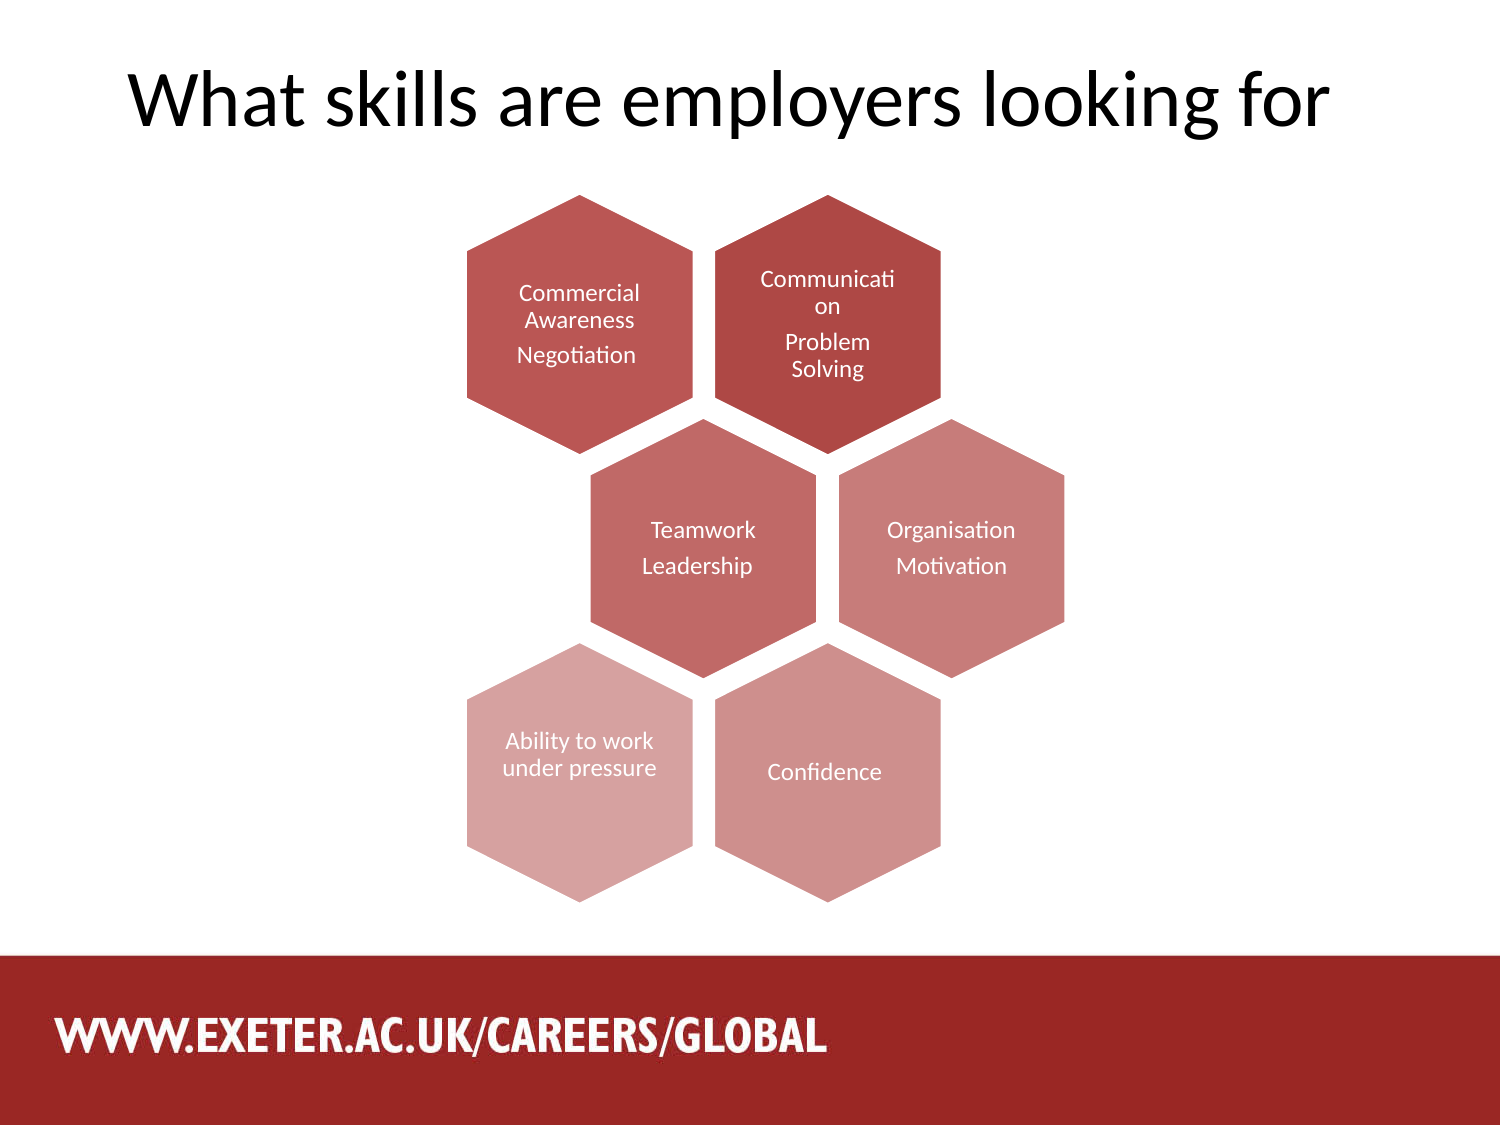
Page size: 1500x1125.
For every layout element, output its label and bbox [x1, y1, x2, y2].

text_box [123, 192, 1416, 906]
picture [0, 0, 1500, 1125]
